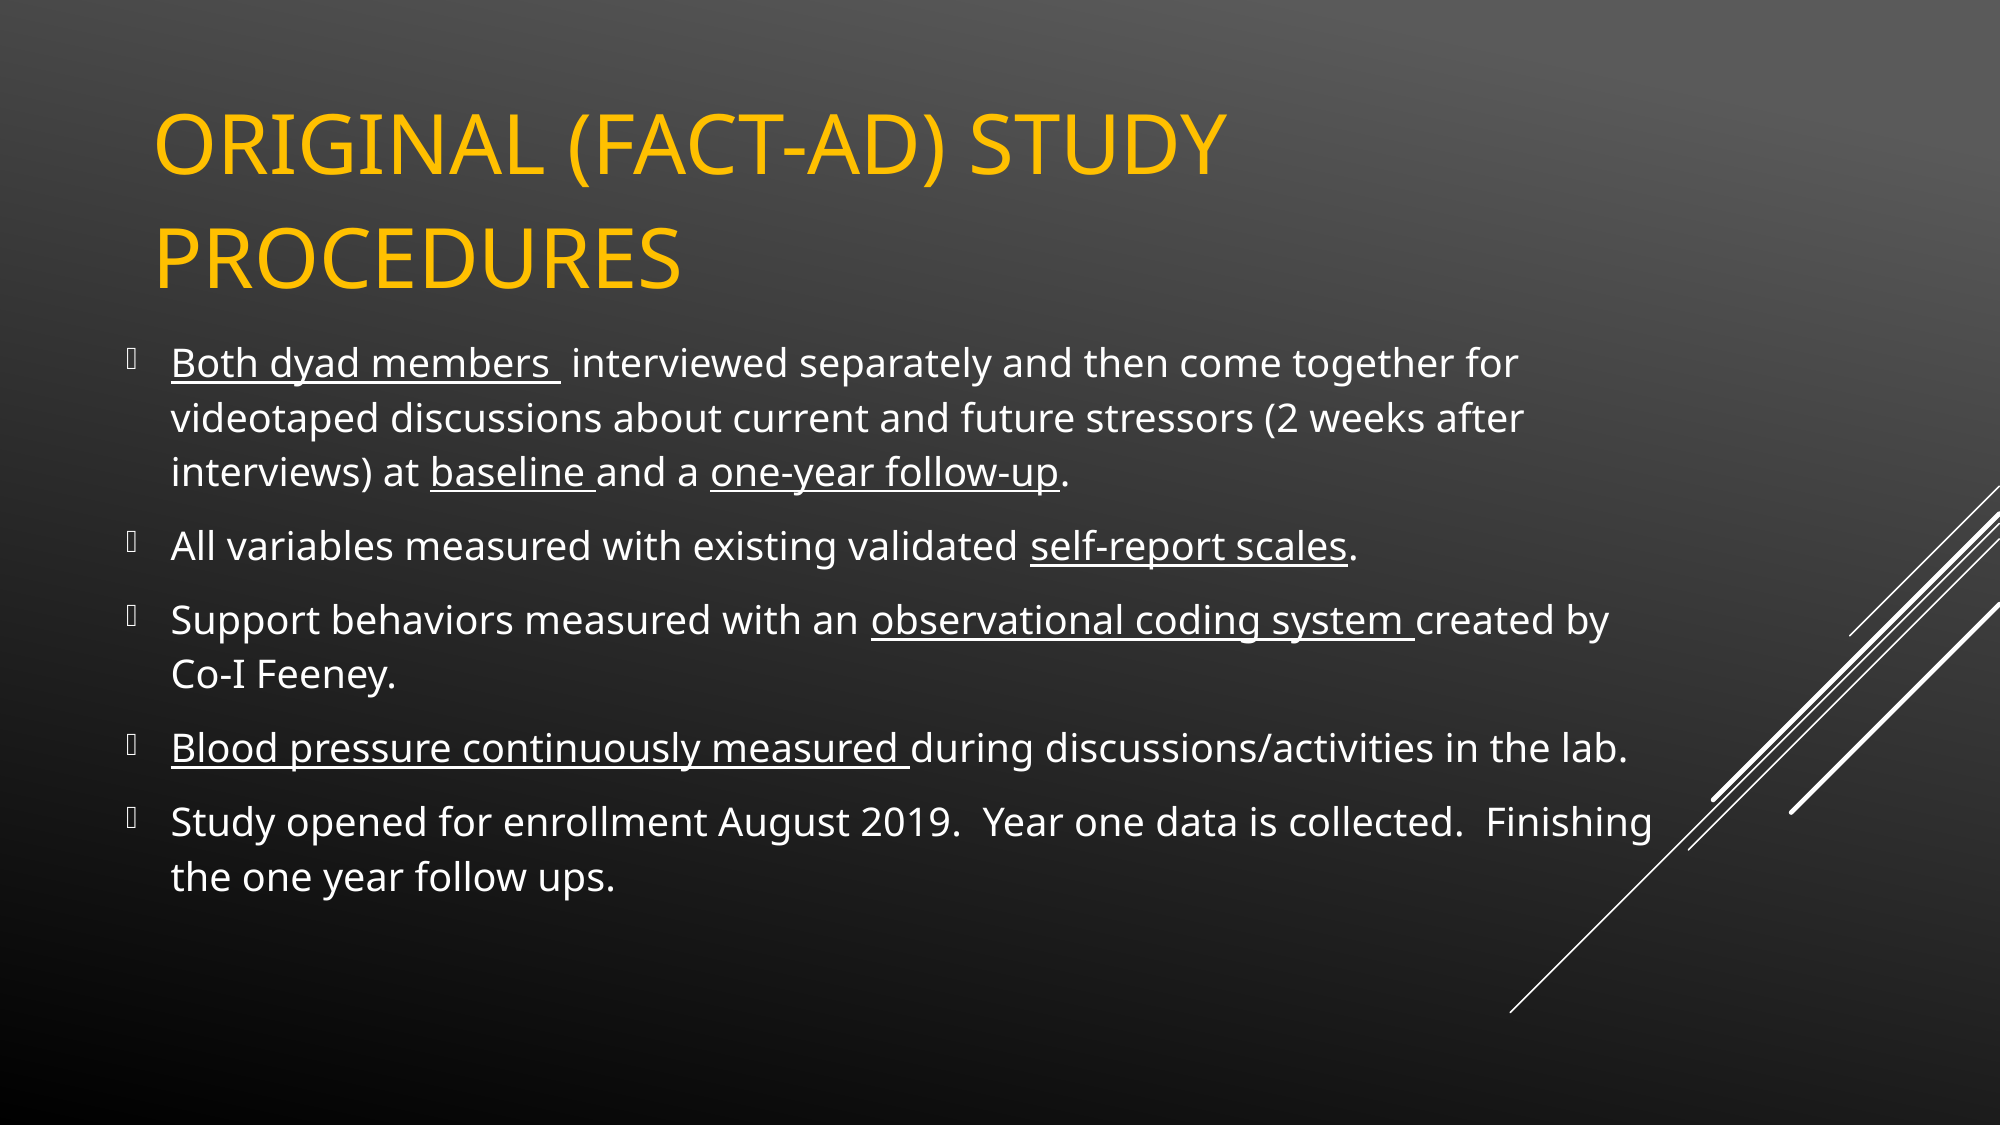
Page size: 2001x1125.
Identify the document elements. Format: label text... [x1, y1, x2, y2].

title original (Fact-ad) study procedures [137, 75, 1538, 323]
list Both dyad members interviewed separately and then come together for videotaped discussions about current and future stressors (2 weeks after interviews) at baseline and a one-year follow-up. All variables measured with existing validated self-report scales. Support behaviors measured with an observational coding system created by Co-I Feeney. Blood pressure continuously measured during discussions/activities in the lab. Study opened for enrollment August 2019. Year one data is collected. Finishing the one year follow ups. [111, 322, 1680, 916]
